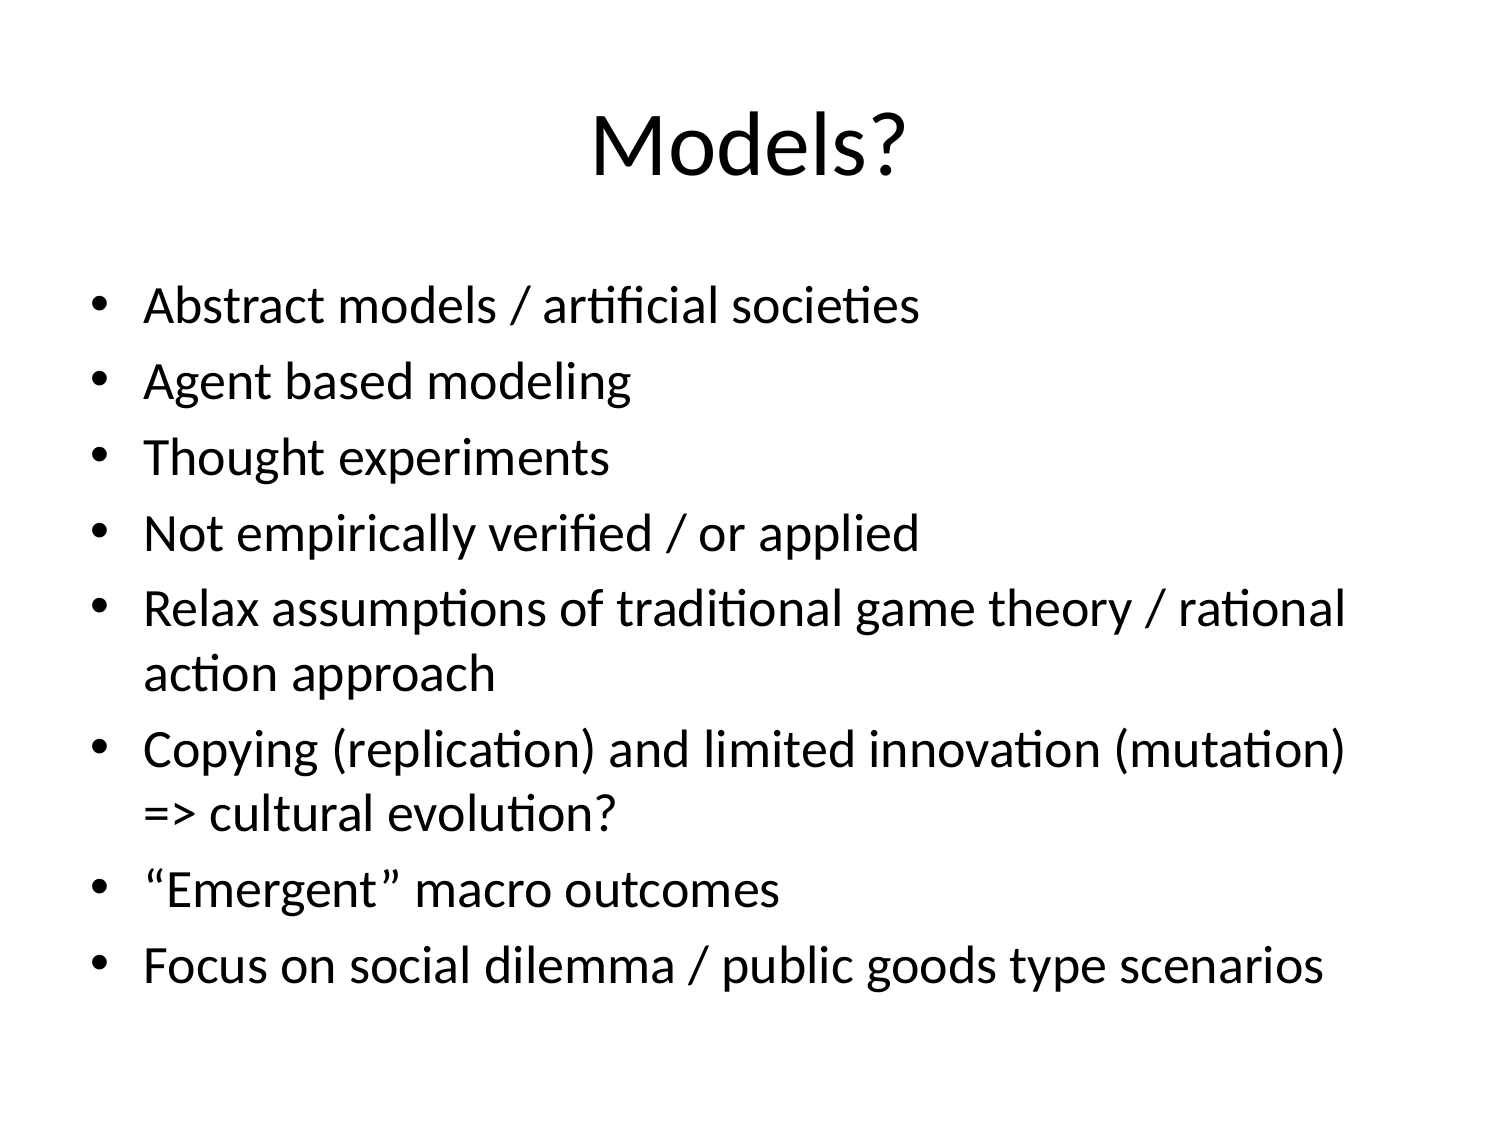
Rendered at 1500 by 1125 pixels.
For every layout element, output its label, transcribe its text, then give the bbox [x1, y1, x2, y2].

title Models? [75, 45, 1425, 233]
list Abstract models / artificial societies Agent based modeling Thought experiments Not empirically verified / or applied Relax assumptions of traditional game theory / rational action approach Copying (replication) and limited innovation (mutation) => cultural evolution? “Emergent” macro outcomes Focus on social dilemma / public goods type scenarios [75, 262, 1425, 1005]
